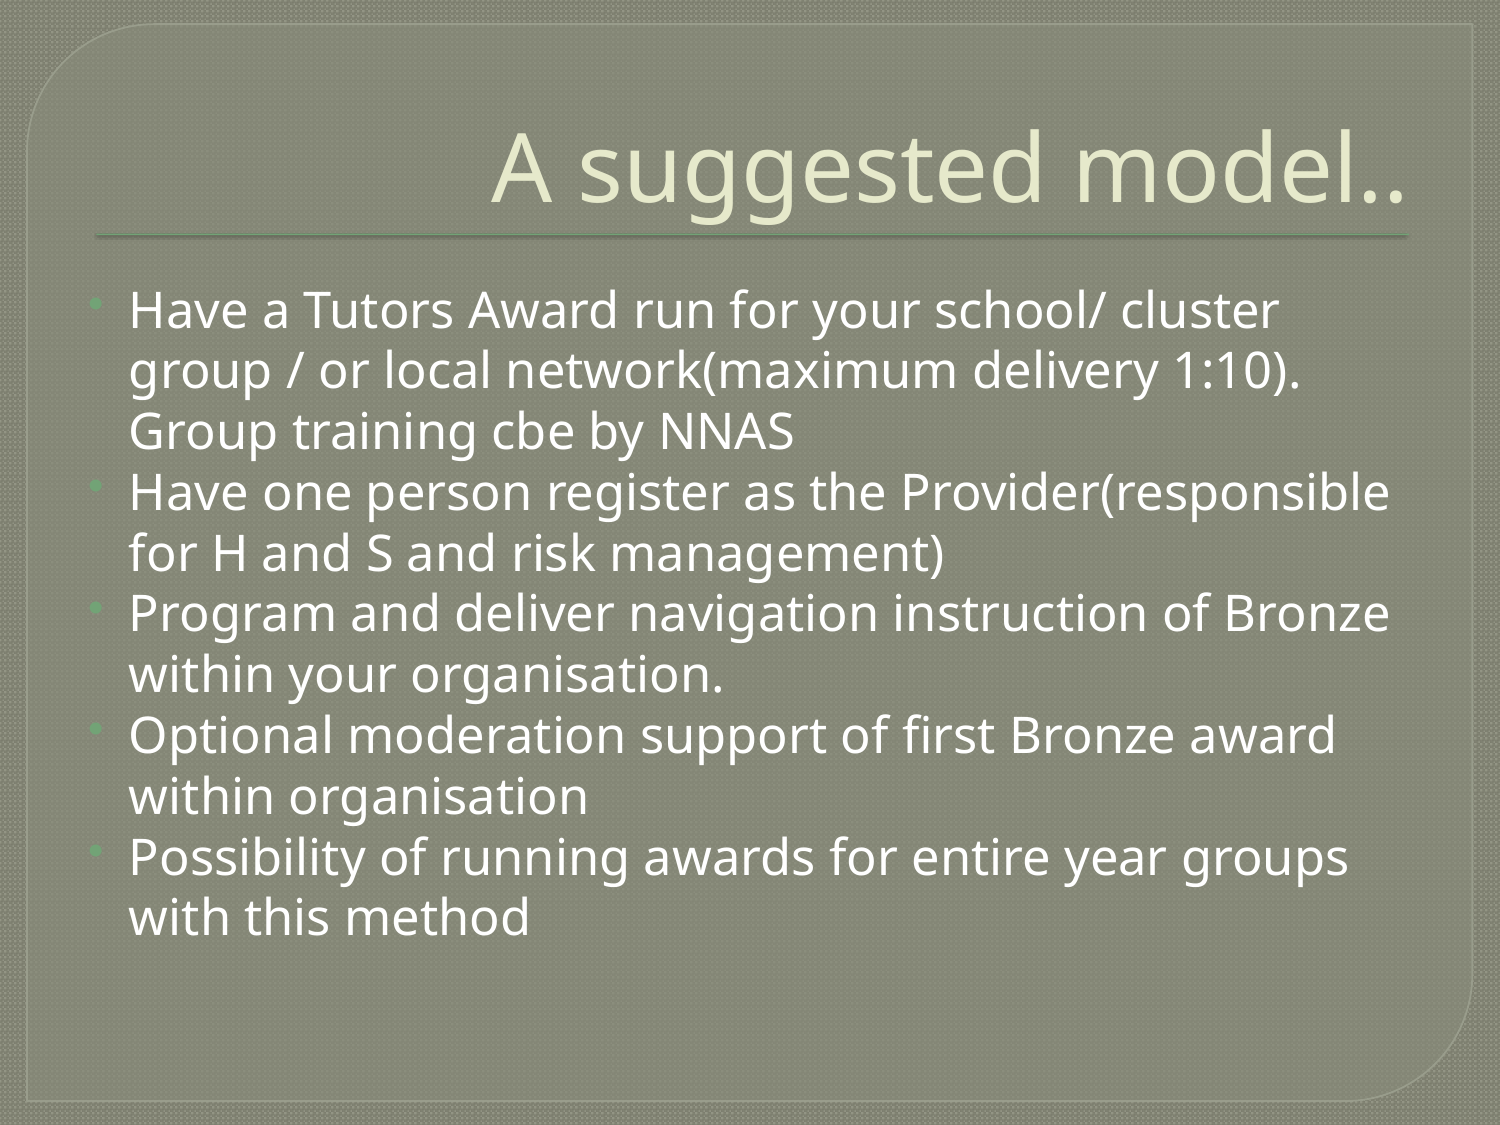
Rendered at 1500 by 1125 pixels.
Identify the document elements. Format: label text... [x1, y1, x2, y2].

title A suggested model.. [75, 41, 1425, 230]
list Have a Tutors Award run for your school/ cluster group / or local network(maximum delivery 1:10). Group training cbe by NNAS Have one person register as the Provider(responsible for H and S and risk management) Program and deliver navigation instruction of Bronze within your organisation. Optional moderation support of first Bronze award within organisation Possibility of running awards for entire year groups with this method [75, 270, 1425, 1013]
